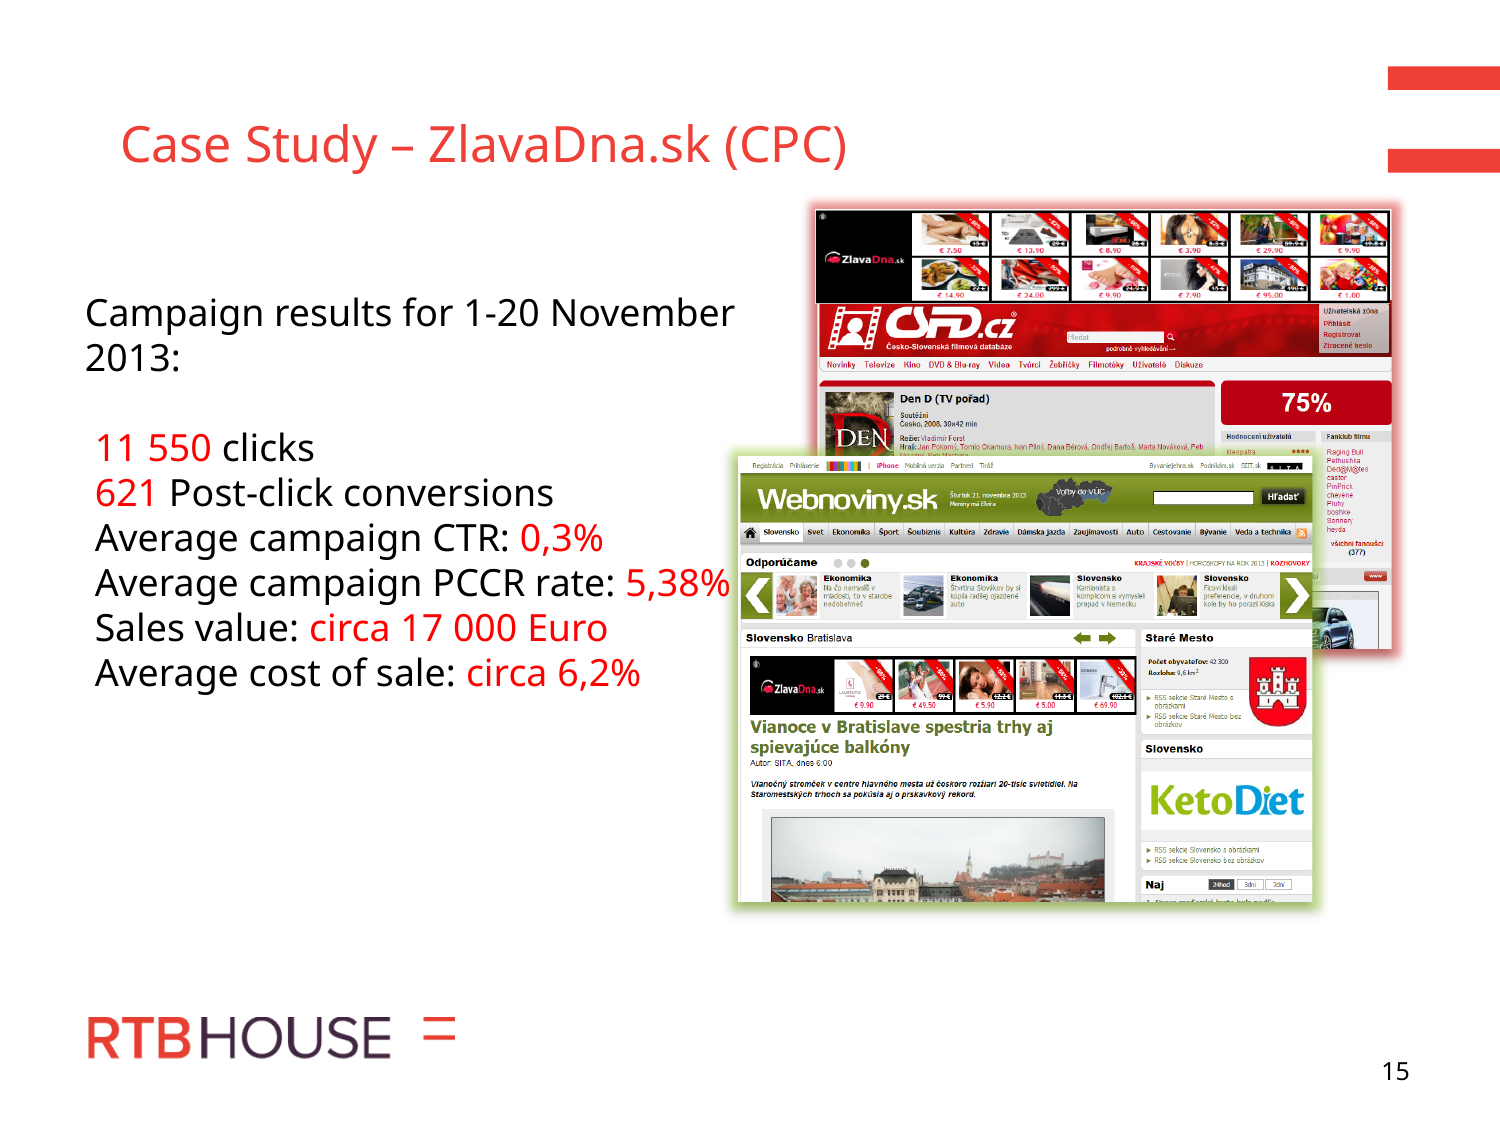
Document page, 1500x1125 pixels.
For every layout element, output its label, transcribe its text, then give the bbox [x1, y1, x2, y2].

picture [88, 1017, 455, 1059]
text_box Campaign results for 1-20 November 2013: 11 550 clicks 621 Post-click conversions Average campaign CTR: 0,3% Average campaign PCCR rate: 5,38% Sales value: circa 17 000 Euro Average cost of sale: circa 6,2% [70, 281, 797, 746]
text_box Case Study – ZlavaDna.sk (CPC) [105, 105, 1188, 241]
text_box [1386, 64, 1500, 92]
text_box [1386, 147, 1500, 175]
slide_number 15 [1074, 1042, 1425, 1103]
picture [737, 209, 1392, 902]
